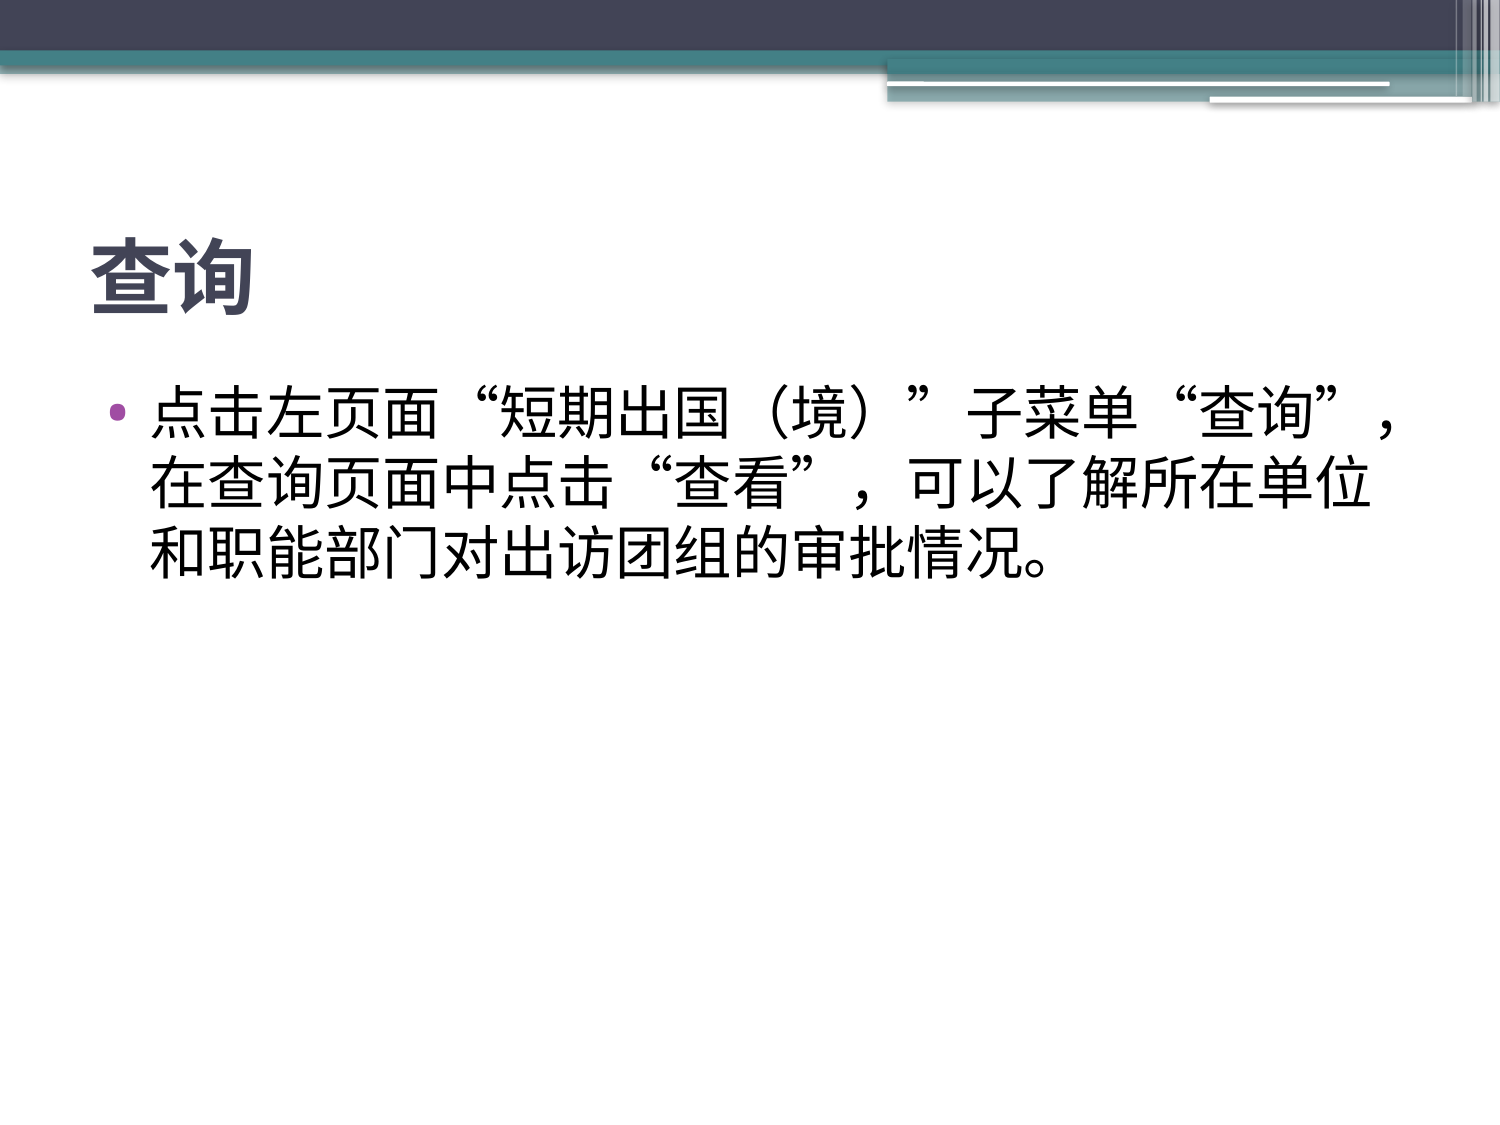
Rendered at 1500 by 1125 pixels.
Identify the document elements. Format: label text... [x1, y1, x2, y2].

list 点击左页面“短期出国（境）”子菜单“查询”，在查询页面中点击“查看”，可以了解所在单位和职能部门对出访团组的审批情况。 [75, 368, 1425, 1079]
title 查询 [75, 187, 1425, 363]
